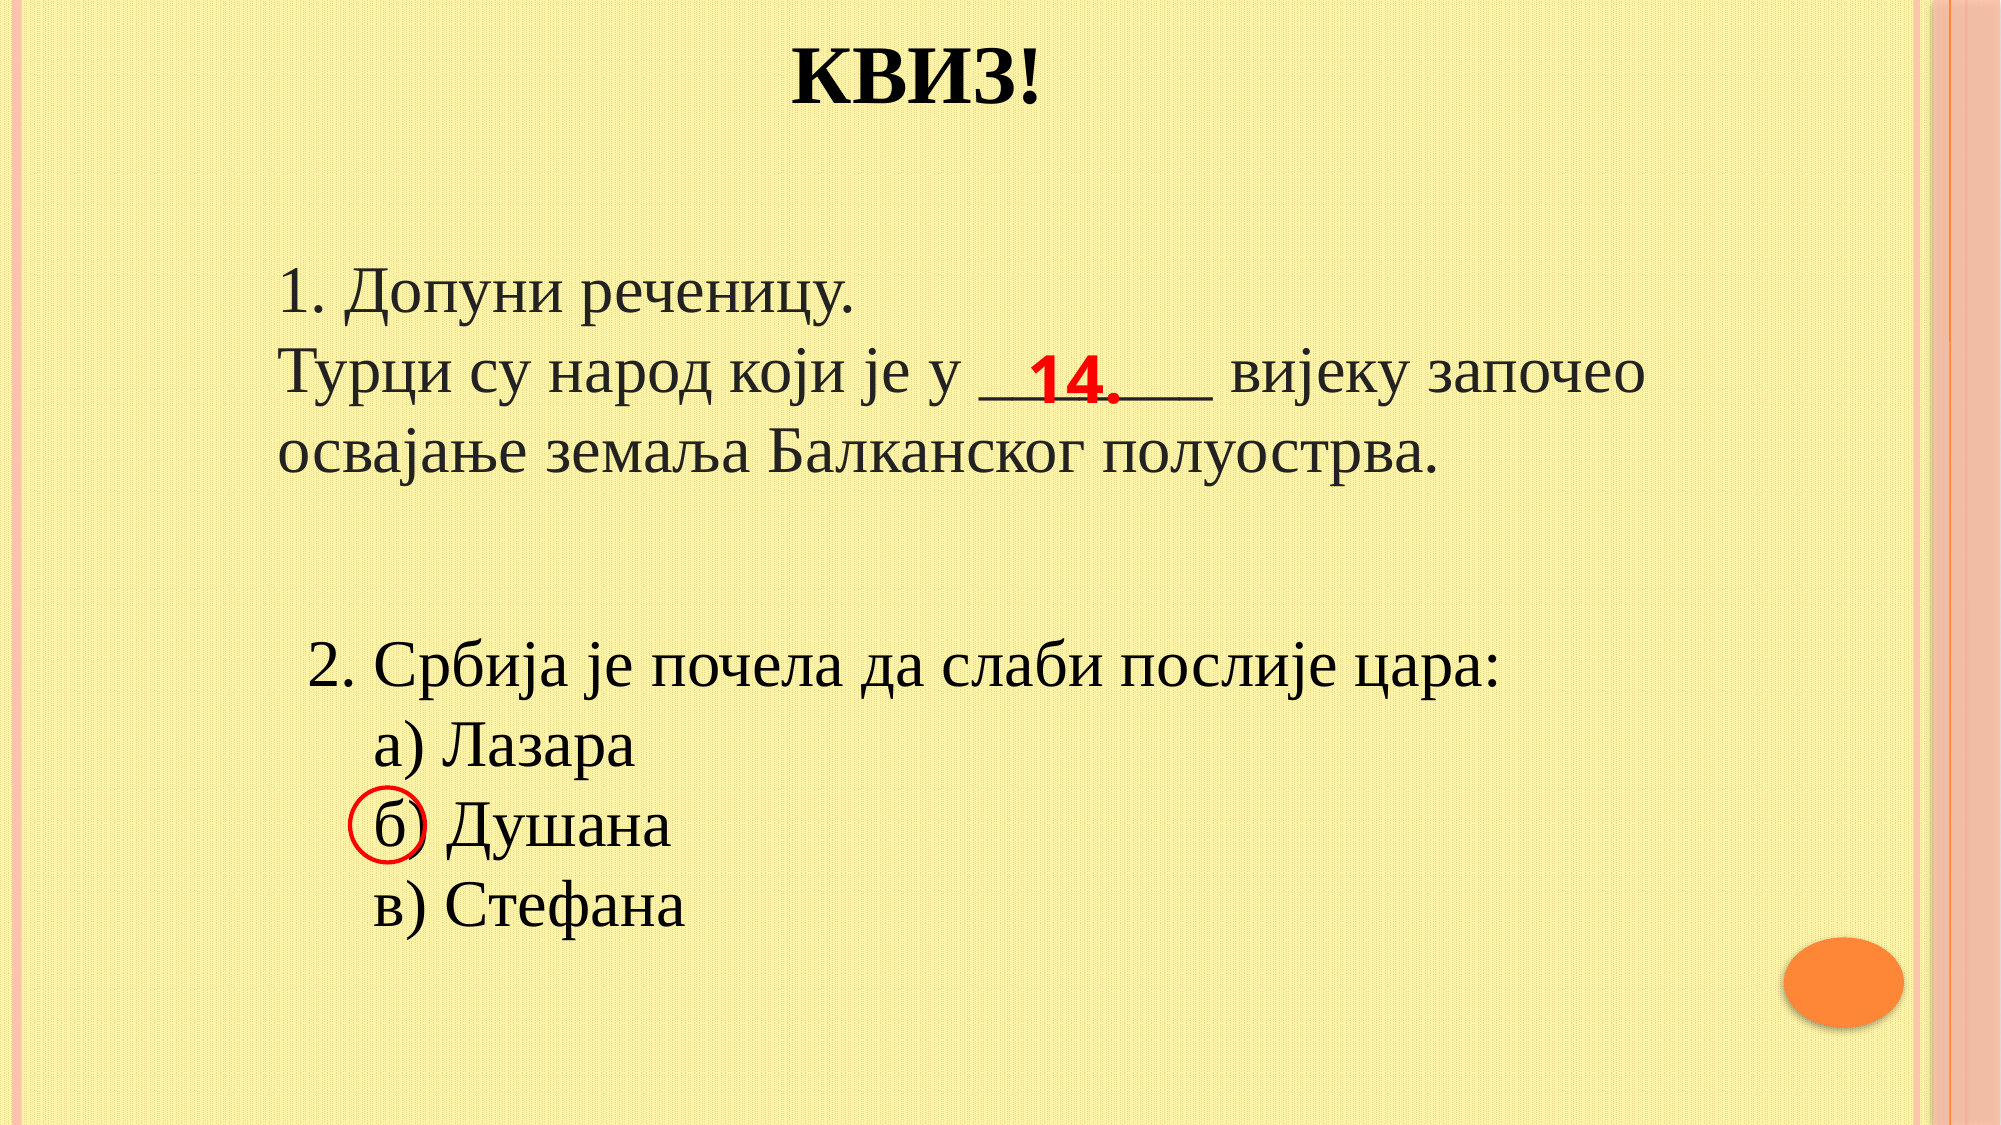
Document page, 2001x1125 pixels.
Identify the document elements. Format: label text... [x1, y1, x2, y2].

text_box 1. Допуни реченицу. Турци су народ који је у _______ вијеку започео освајање земаља Балканског полуострва. [262, 238, 1700, 494]
text_box [347, 785, 428, 865]
text_box КВИЗ! [652, 12, 1059, 128]
text_box 14. [1012, 328, 1139, 424]
text_box 2. Србија је почела да слаби послије цара: а) Лазара б) Душана в) Стефана [292, 612, 1519, 948]
